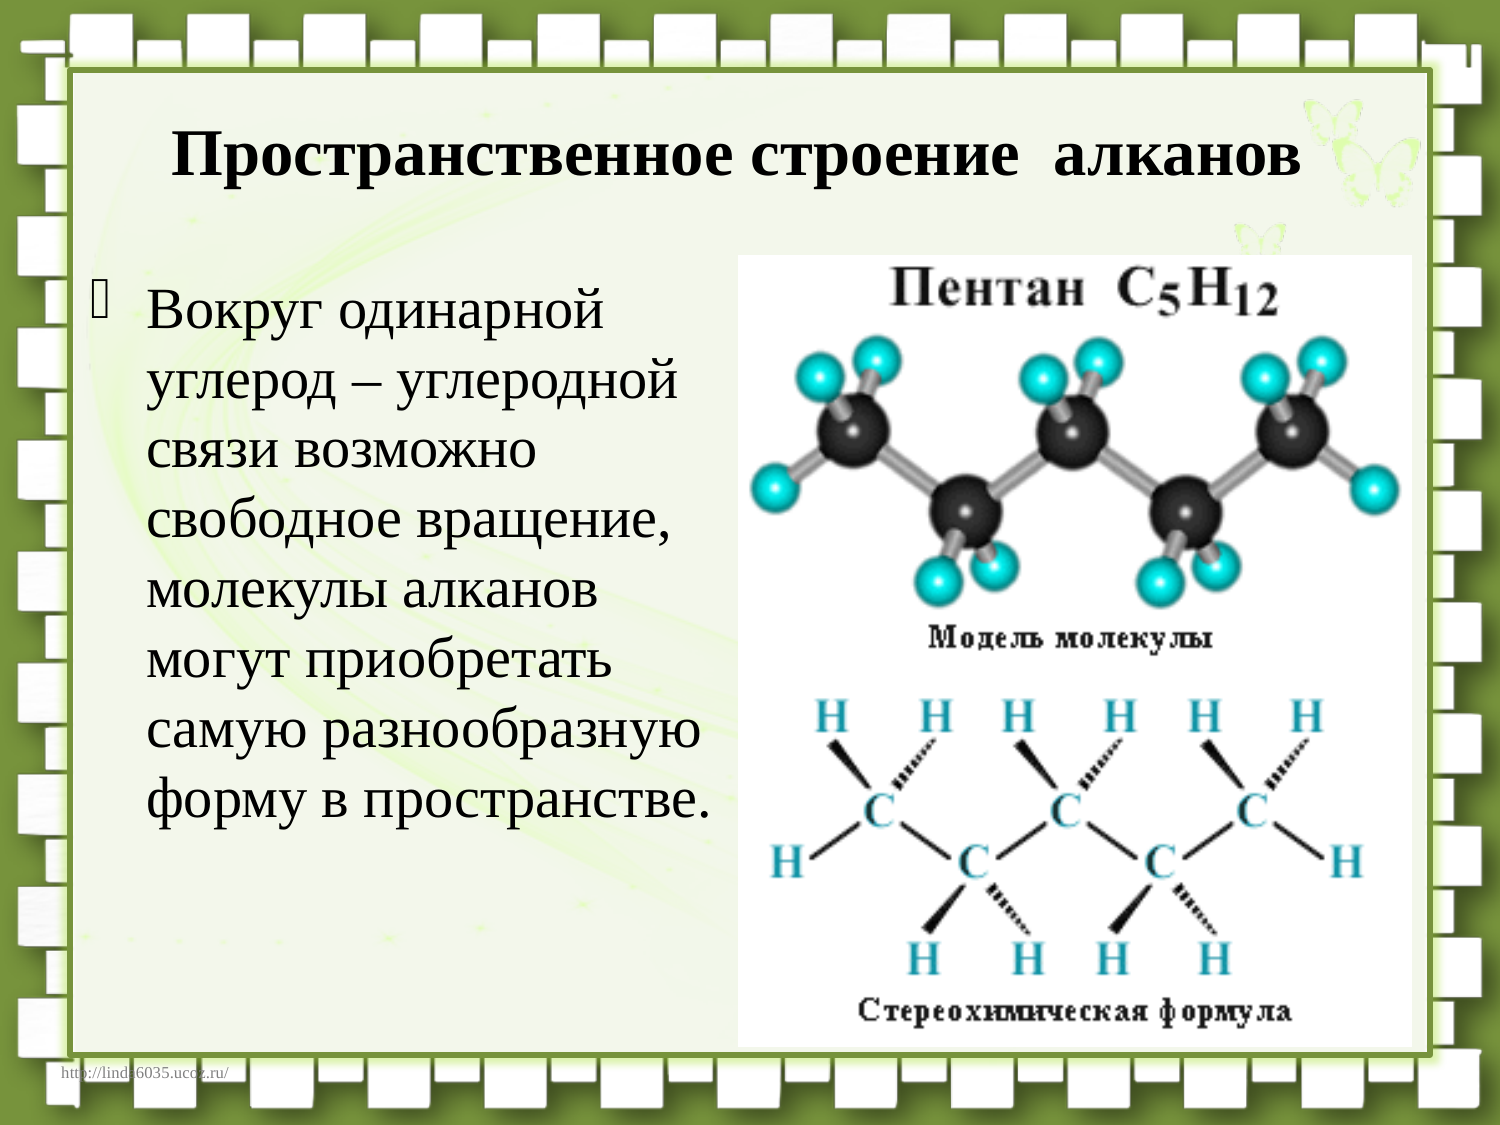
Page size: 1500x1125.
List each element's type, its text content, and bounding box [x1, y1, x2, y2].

text_box Пространственное строение алканов [100, 101, 1400, 235]
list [738, 255, 1412, 1048]
picture [0, 0, 1500, 1125]
list Вокруг одинарной углерод – углеродной связи возможно свободное вращение, молекулы алканов могут приобретать самую разнообразную форму в пространстве. [75, 262, 732, 1006]
